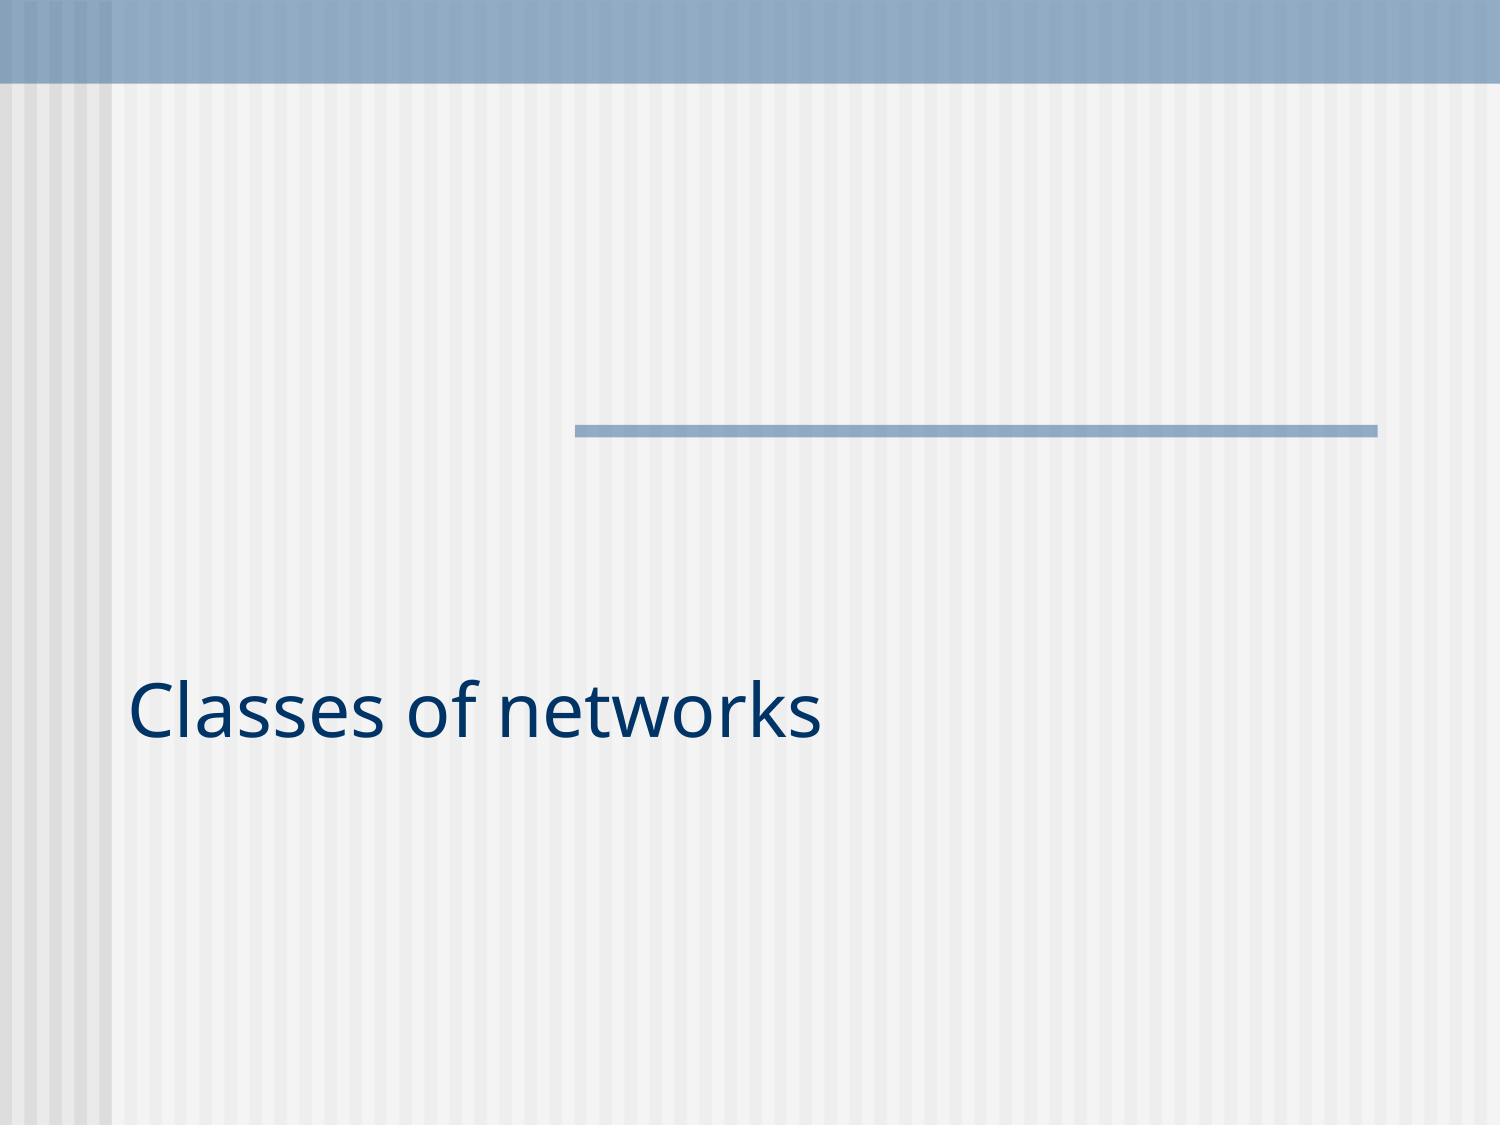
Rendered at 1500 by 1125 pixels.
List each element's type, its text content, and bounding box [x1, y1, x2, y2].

title Classes of networks [112, 654, 1373, 761]
